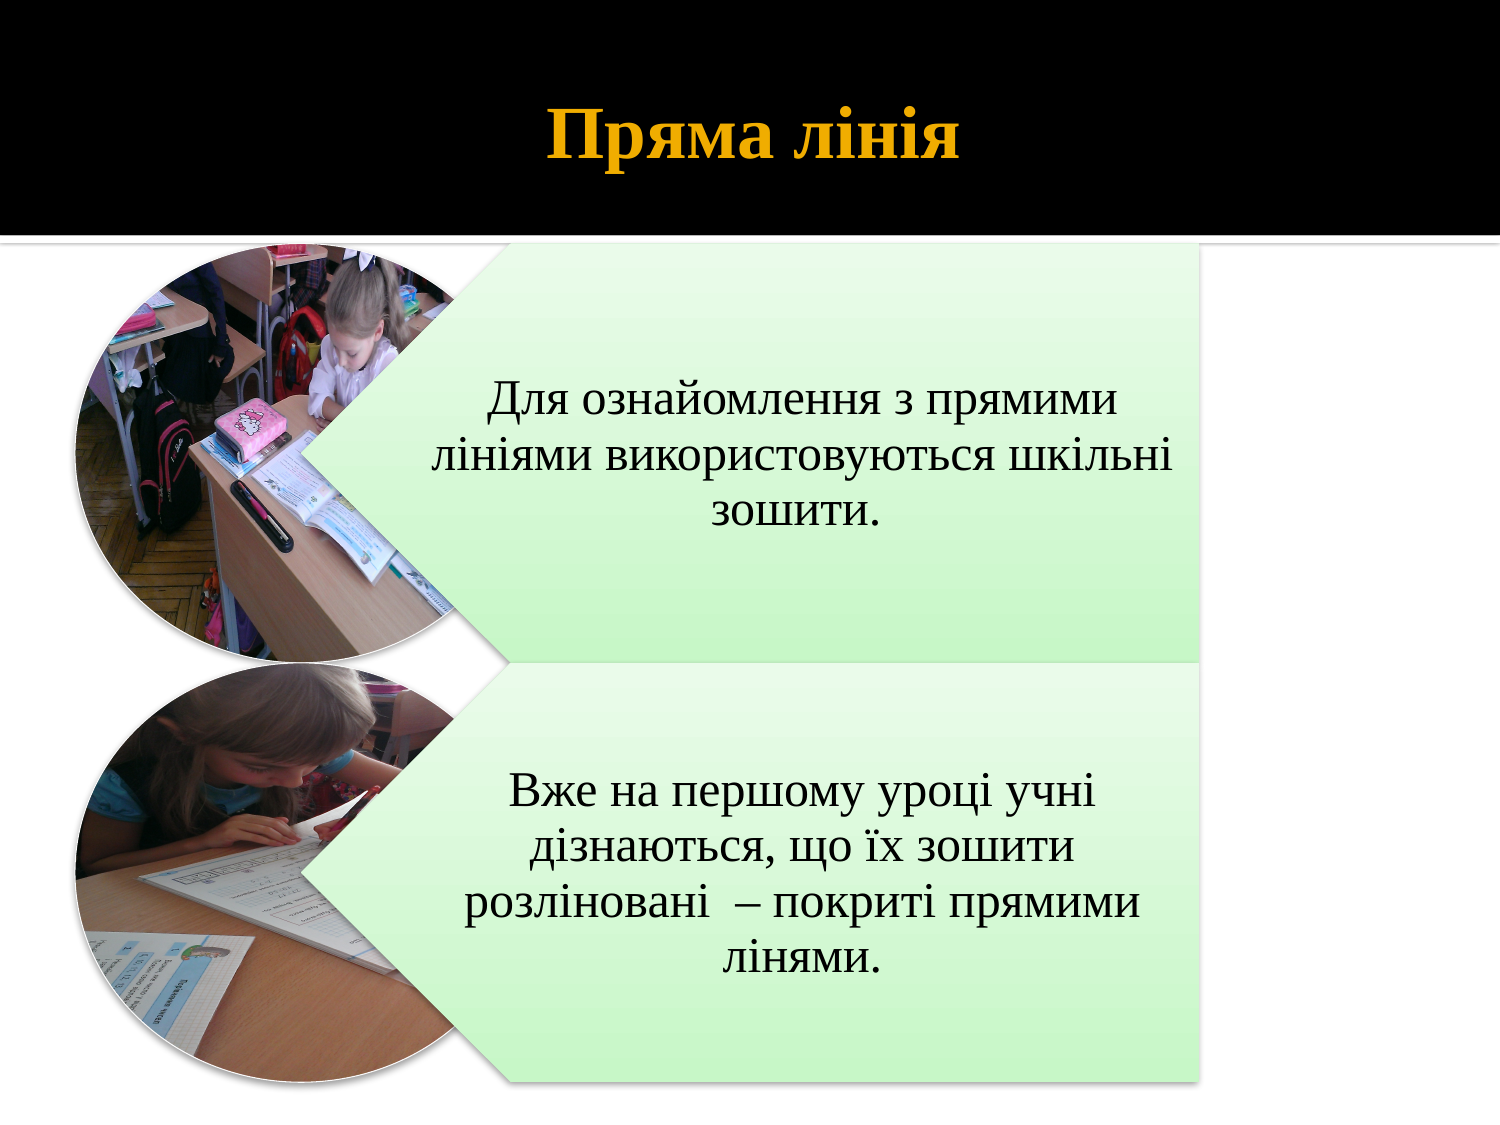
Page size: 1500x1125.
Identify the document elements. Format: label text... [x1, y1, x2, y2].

title Пряма лінія [75, 25, 1425, 231]
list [74, 243, 1425, 1083]
